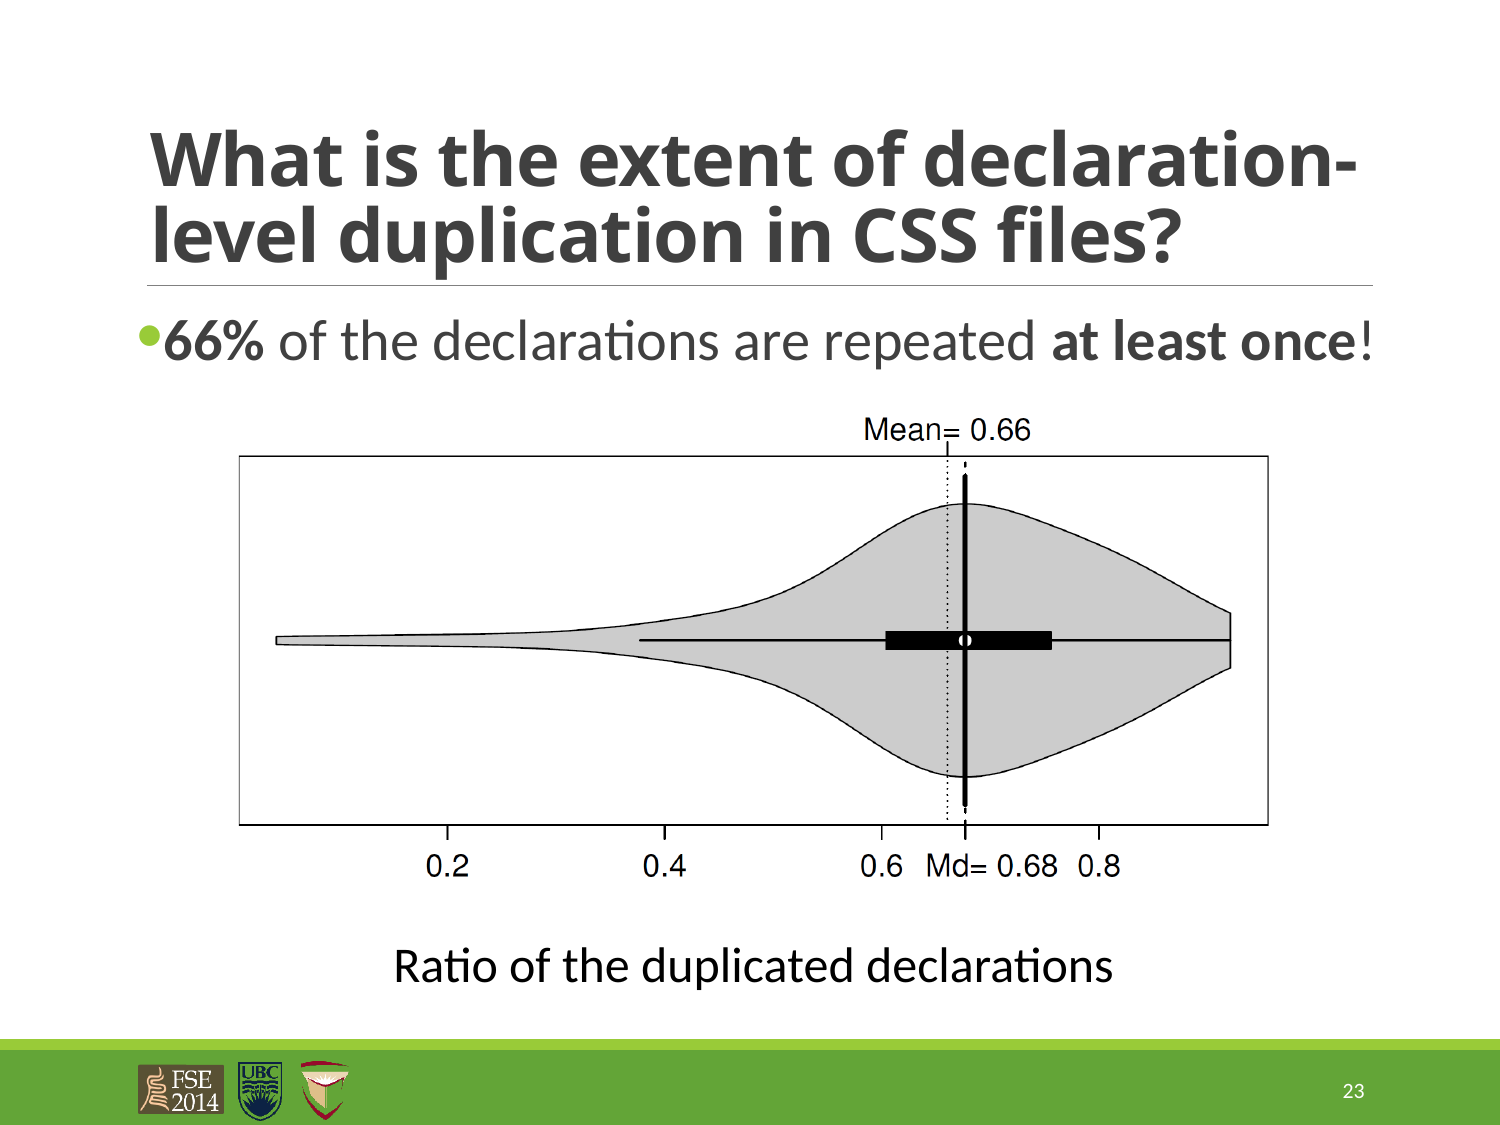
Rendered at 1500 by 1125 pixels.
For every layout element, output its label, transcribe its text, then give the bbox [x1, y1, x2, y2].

picture [238, 409, 1270, 881]
list 66% of the declarations are repeated at least once! [135, 302, 1402, 963]
title What is the extent of declaration-level duplication in CSS files? [135, 47, 1373, 285]
text_box Ratio of the duplicated declarations [378, 924, 1129, 1000]
picture [238, 1062, 282, 1121]
picture [138, 1064, 224, 1114]
slide_number 23 [1218, 1059, 1380, 1120]
picture [301, 1061, 349, 1120]
